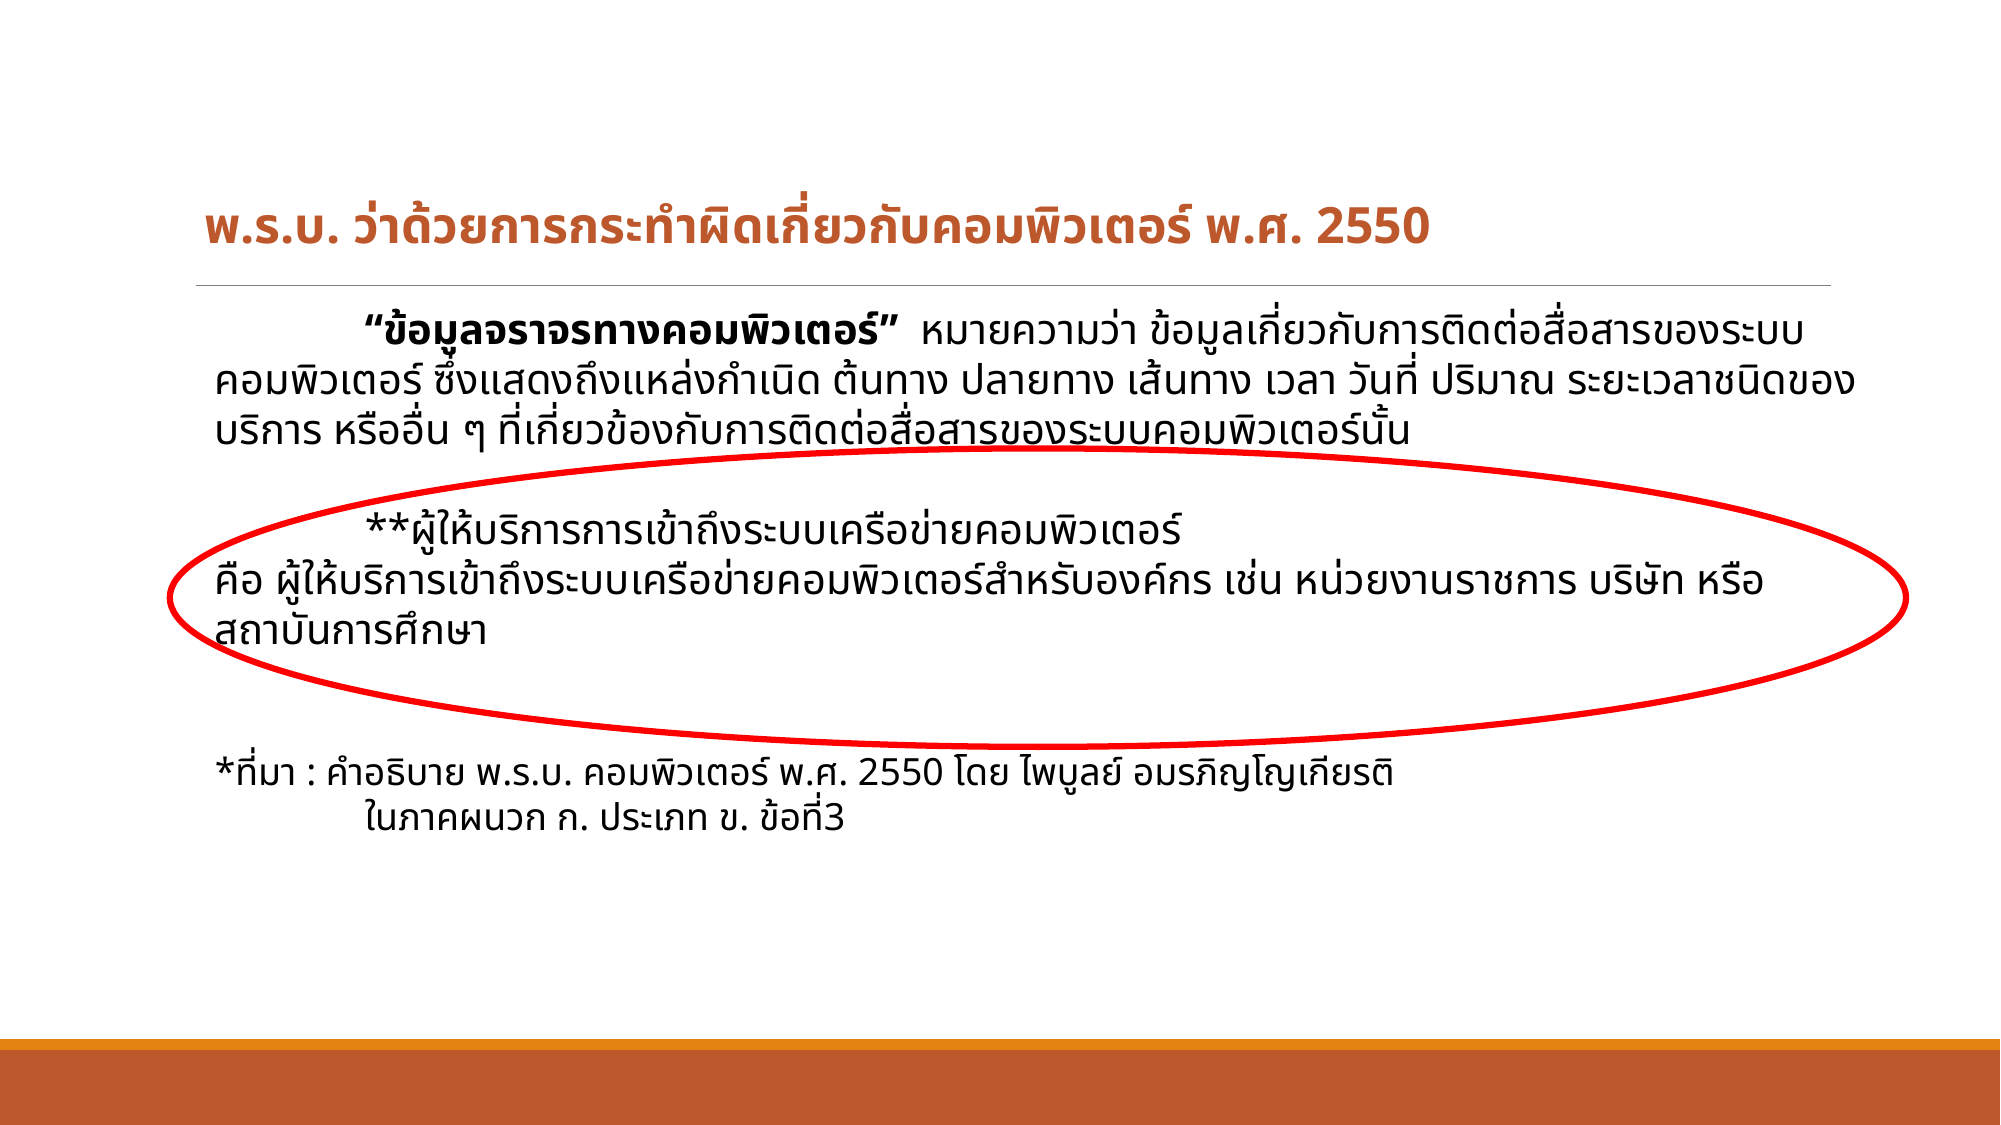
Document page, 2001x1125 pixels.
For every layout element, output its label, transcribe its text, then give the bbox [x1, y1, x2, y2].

text_box [169, 448, 1907, 747]
text_box “ข้อมูลจราจรทางคอมพิวเตอร์” หมายความว่า ข้อมูลเกี่ยวกับการติดต่อสื่อสารของระบบคอมพิวเตอร์ ซึ่งแสดงถึงแหล่งกำเนิด ต้นทาง ปลายทาง เส้นทาง เวลา วันที่ ปริมาณ ระยะเวลาชนิดของบริการ หรืออื่น ๆ ที่เกี่ยวข้องกับการติดต่อสื่อสารของระบบคอมพิวเตอร์นั้น **ผู้ให้บริการการเข้าถึงระบบเครือข่ายคอมพิวเตอร์ คือ ผู้ให้บริการเข้าถึงระบบเครือข่ายคอมพิวเตอร์สำหรับองค์กร เช่น หน่วยงานราชการ บริษัท หรือสถาบันการศึกษา *ที่มา : คำอธิบาย พ.ร.บ. คอมพิวเตอร์ พ.ศ. 2550 โดย ไพบูลย์ อมรภิญโญเกียรติ ในภาคผนวก ก. ประเภท ข. ข้อที่3 [199, 632, 1885, 896]
text_box “ข้อมูลจราจรทางคอมพิวเตอร์” หมายความว่า ข้อมูลเกี่ยวกับการติดต่อสื่อสารของระบบคอมพิวเตอร์ ซึ่งแสดงถึงแหล่งกำเนิด ต้นทาง ปลายทาง เส้นทาง เวลา วันที่ ปริมาณ ระยะเวลาชนิดของบริการ หรืออื่น ๆ ที่เกี่ยวข้องกับการติดต่อสื่อสารของระบบคอมพิวเตอร์นั้น **ผู้ให้บริการการเข้าถึงระบบเครือข่ายคอมพิวเตอร์ คือ ผู้ให้บริการเข้าถึงระบบเครือข่ายคอมพิวเตอร์สำหรับองค์กร เช่น หน่วยงานราชการ บริษัท หรือสถาบันการศึกษา *ที่มา : คำอธิบาย พ.ร.บ. คอมพิวเตอร์ พ.ศ. 2550 โดย ไพบูลย์ อมรภิญโญเกียรติ ในภาคผนวก ก. ประเภท ข. ข้อที่3 [199, 295, 1885, 564]
text_box พ.ร.บ. ว่าด้วยการกระทำผิดเกี่ยวกับคอมพิวเตอร์ พ.ศ. 2550 [189, 186, 1831, 262]
